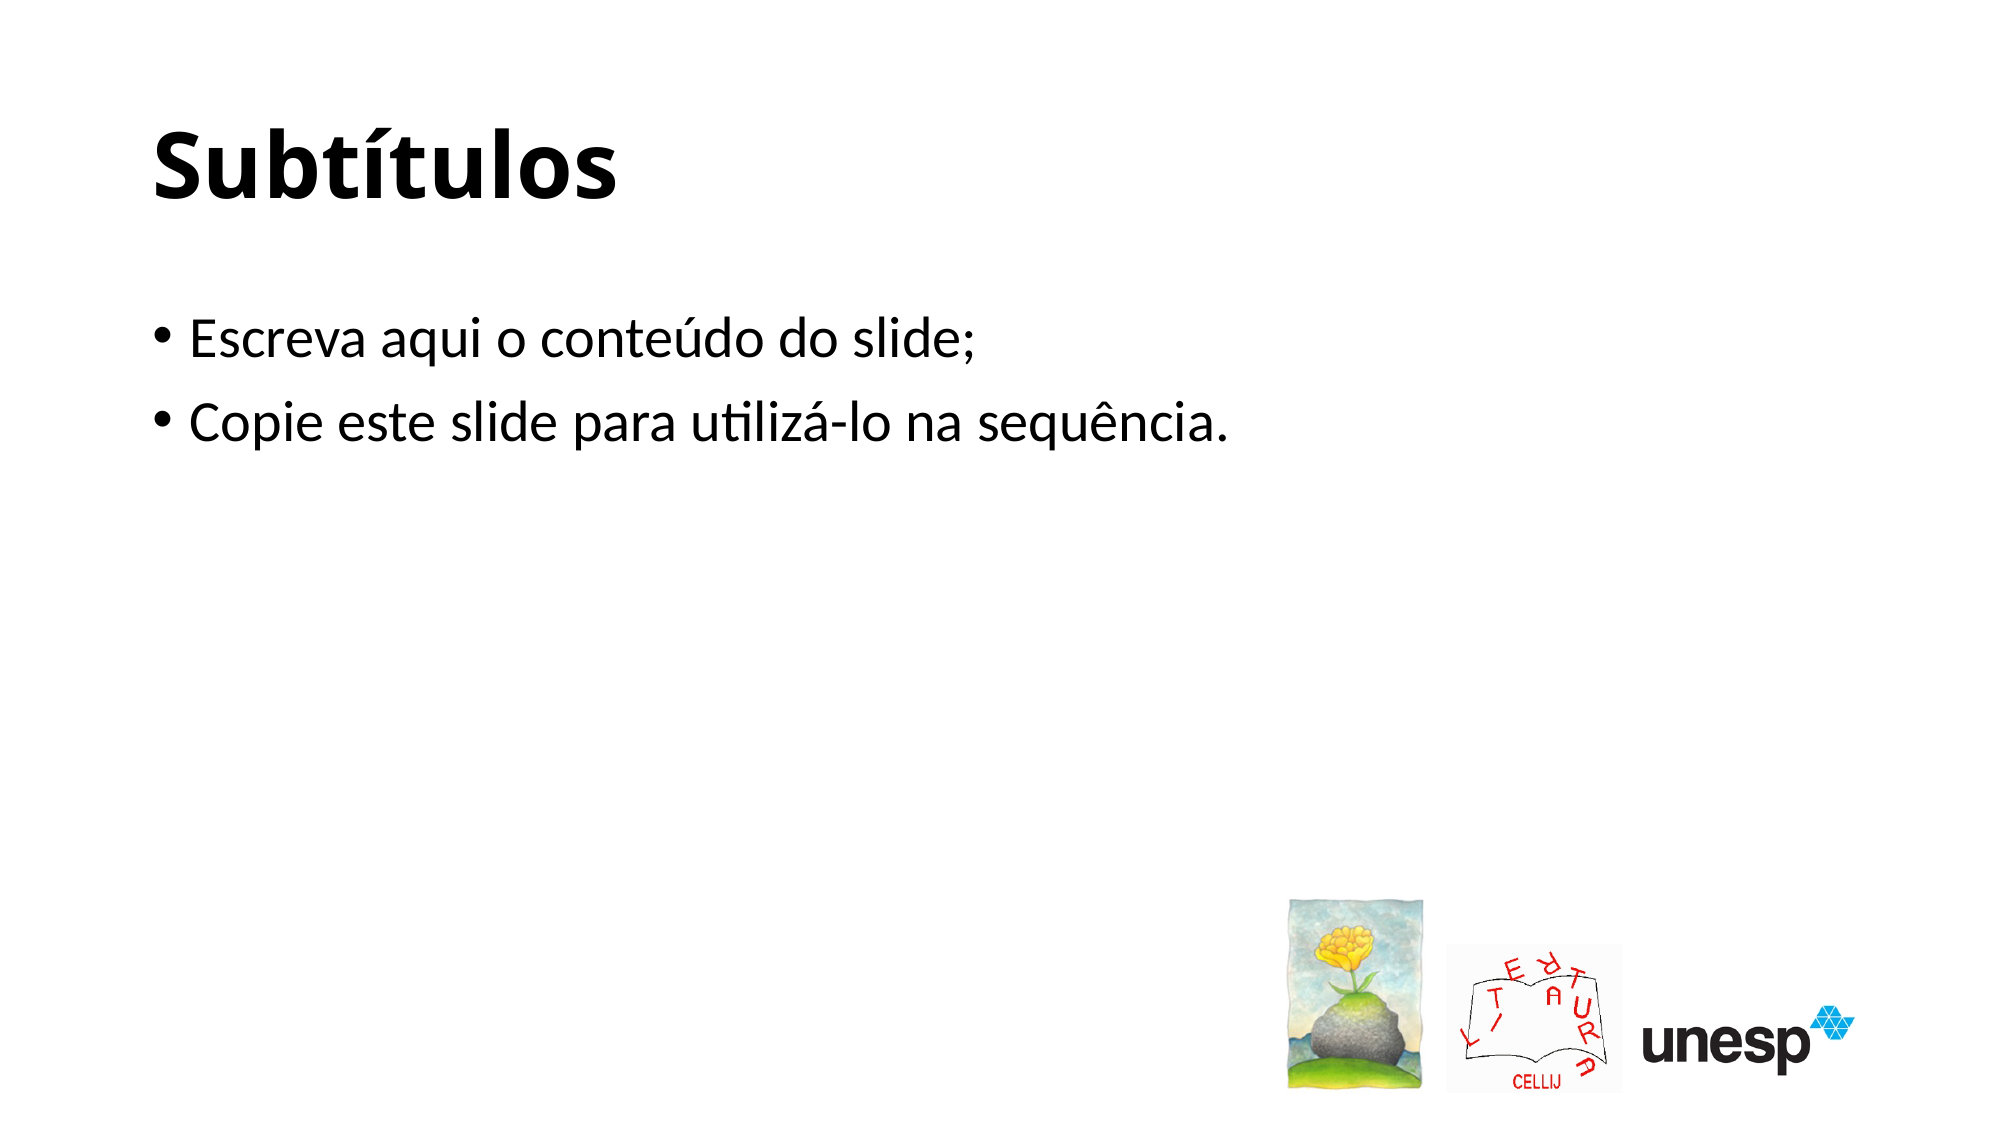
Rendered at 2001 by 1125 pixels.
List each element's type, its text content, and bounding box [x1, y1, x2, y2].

picture [1640, 1003, 1857, 1077]
picture [1446, 944, 1623, 1093]
picture [1286, 897, 1425, 1094]
list Escreva aqui o conteúdo do slide; Copie este slide para utilizá-lo na sequência. [137, 299, 1863, 972]
title Subtítulos [137, 59, 1863, 278]
